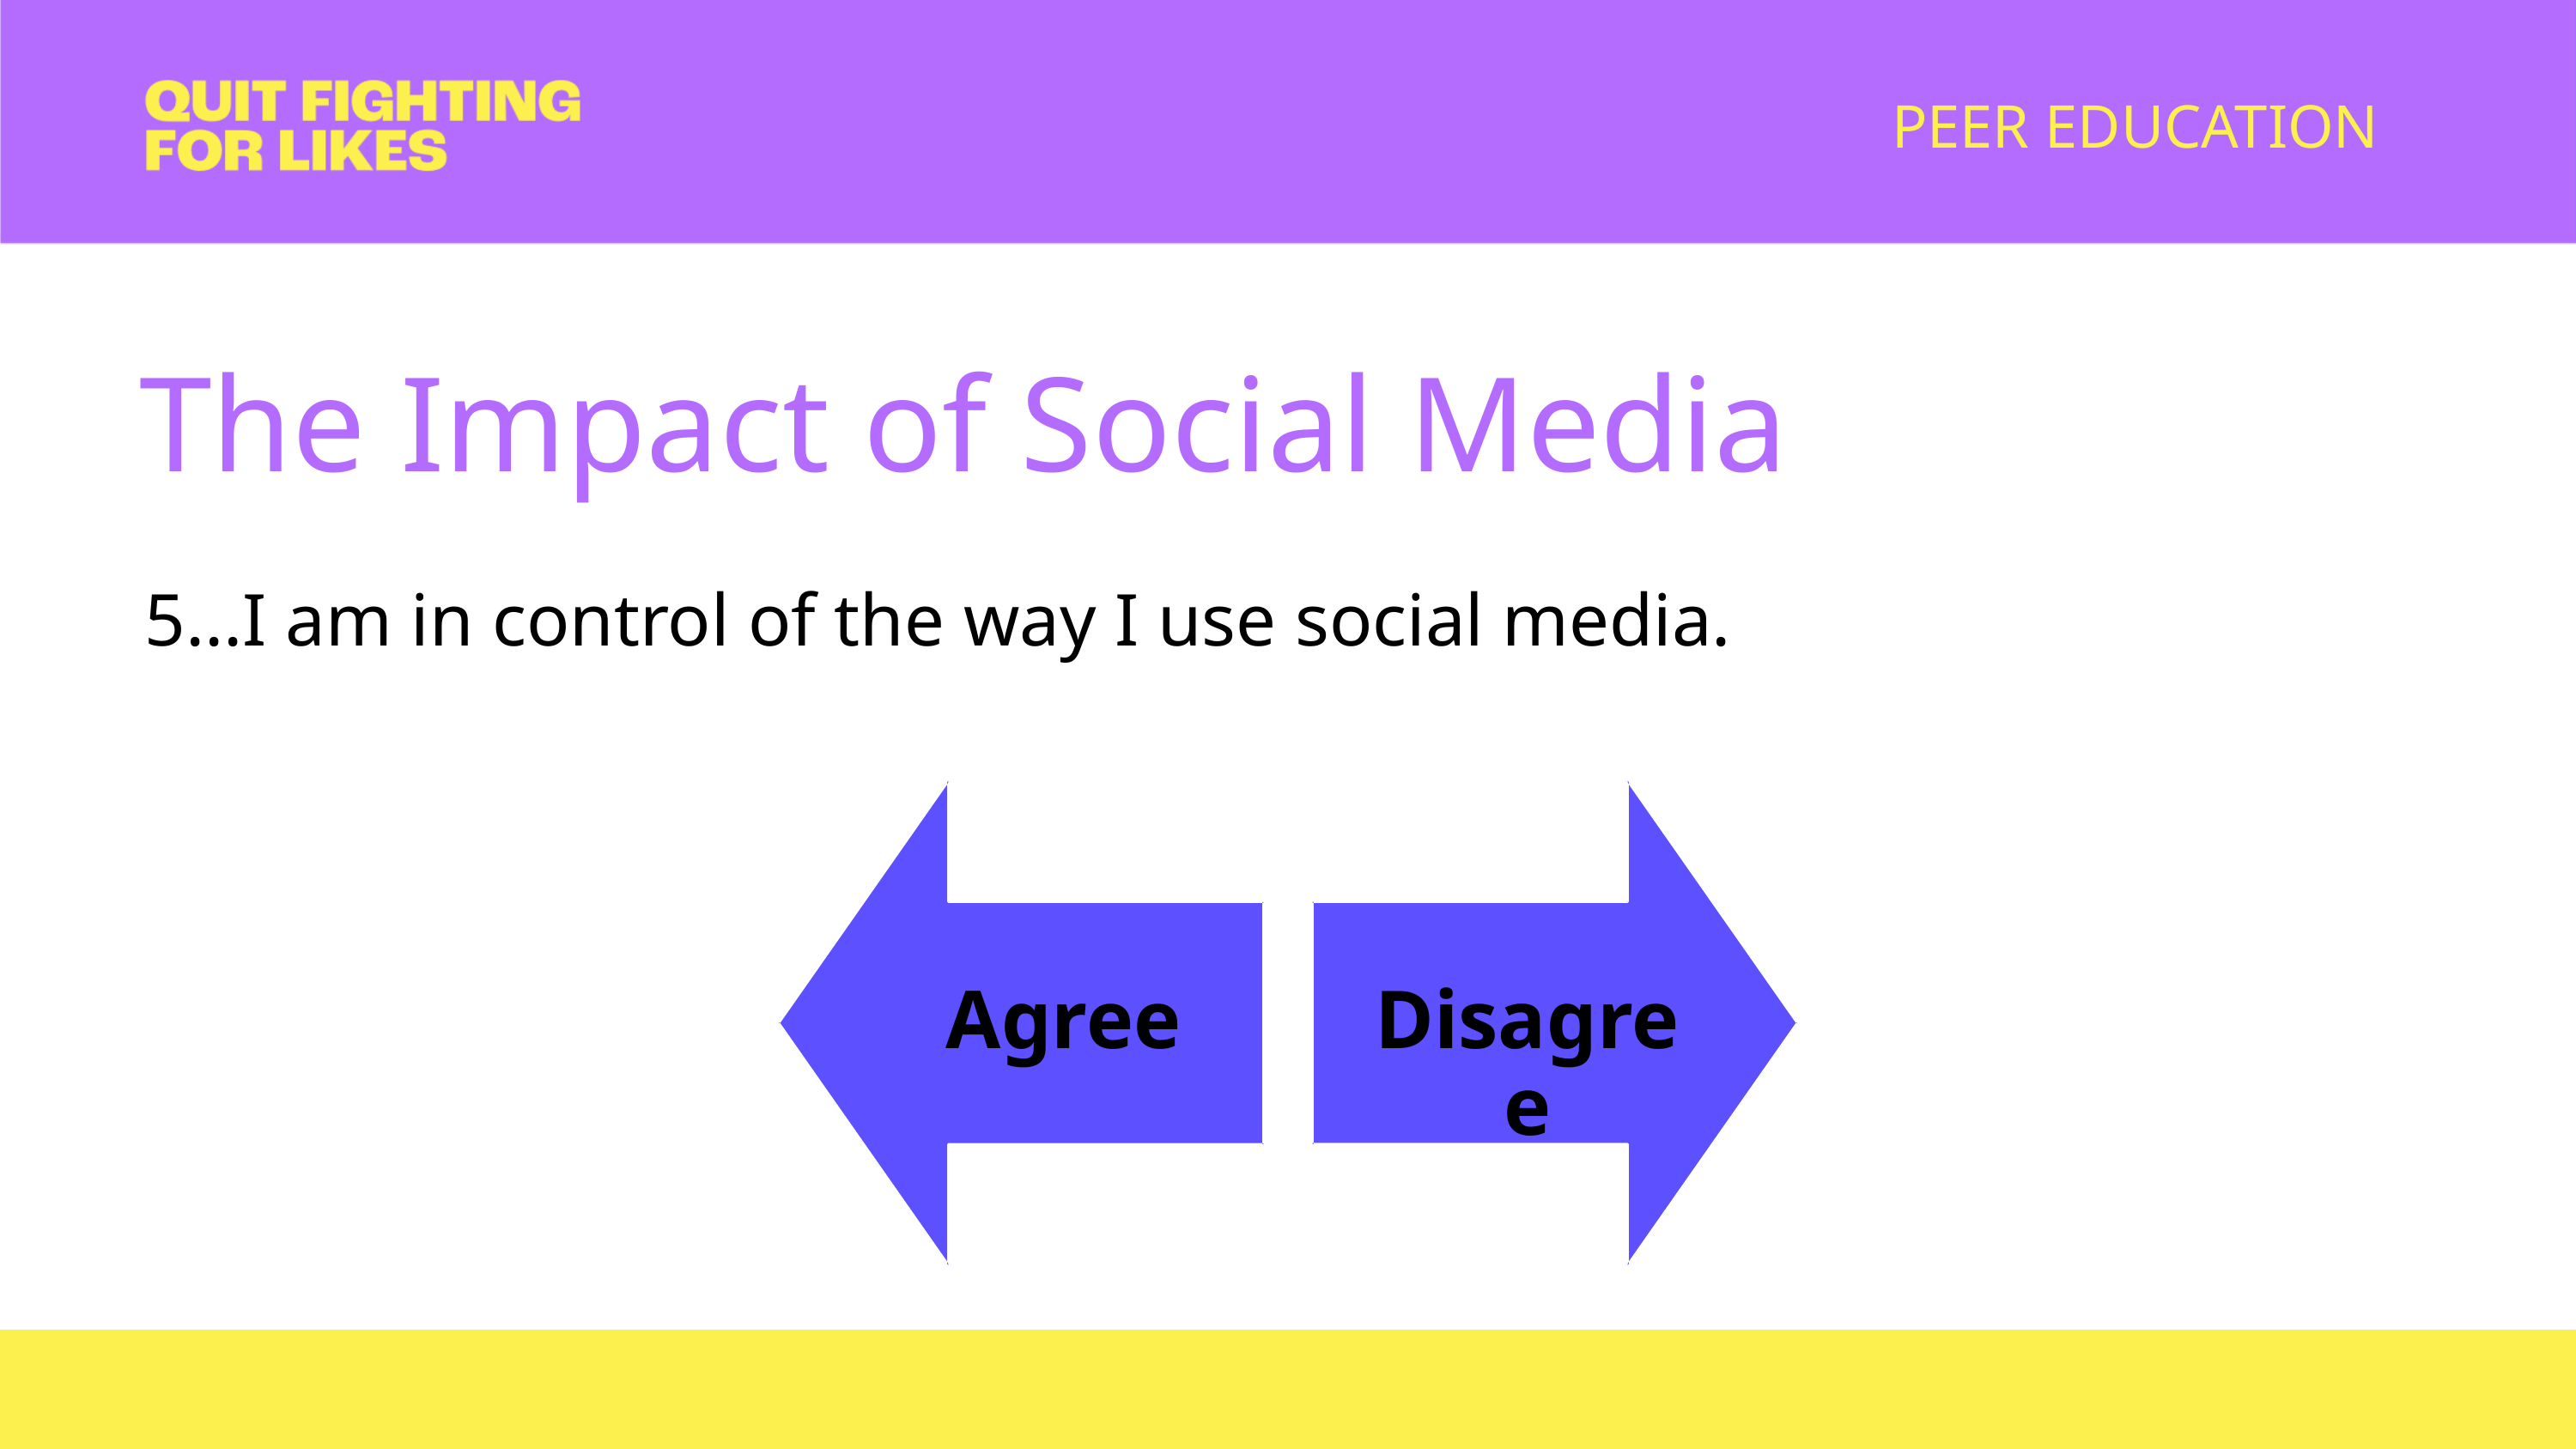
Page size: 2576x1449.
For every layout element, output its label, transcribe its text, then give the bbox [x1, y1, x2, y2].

text_box PEER EDUCATION [1735, 77, 2536, 161]
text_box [0, 1330, 2576, 1449]
text_box [0, 0, 2576, 252]
text_box The Impact of Social Media [139, 314, 2107, 498]
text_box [777, 779, 1799, 1267]
text_box 5...I am in control of the way I use social media. [144, 547, 2311, 774]
